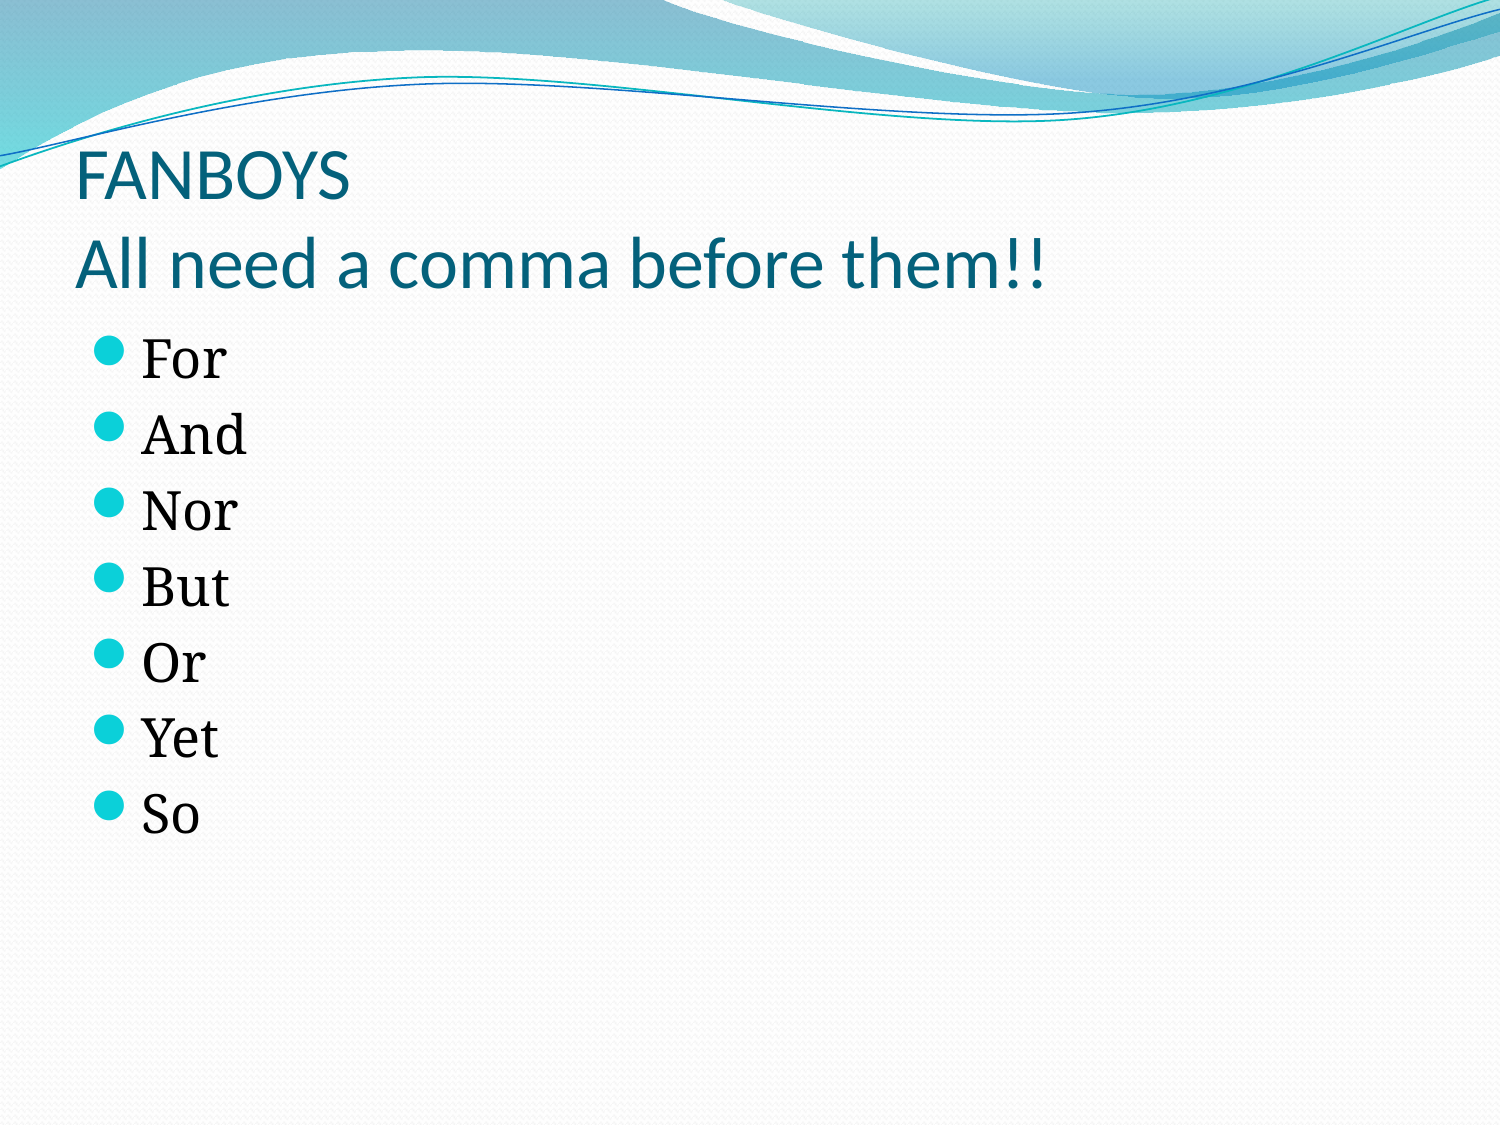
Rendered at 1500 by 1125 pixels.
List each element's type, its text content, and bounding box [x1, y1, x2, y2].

title FANBOYS All need a comma before them!! [75, 115, 1425, 303]
list For And Nor But Or Yet So [75, 317, 1425, 1038]
